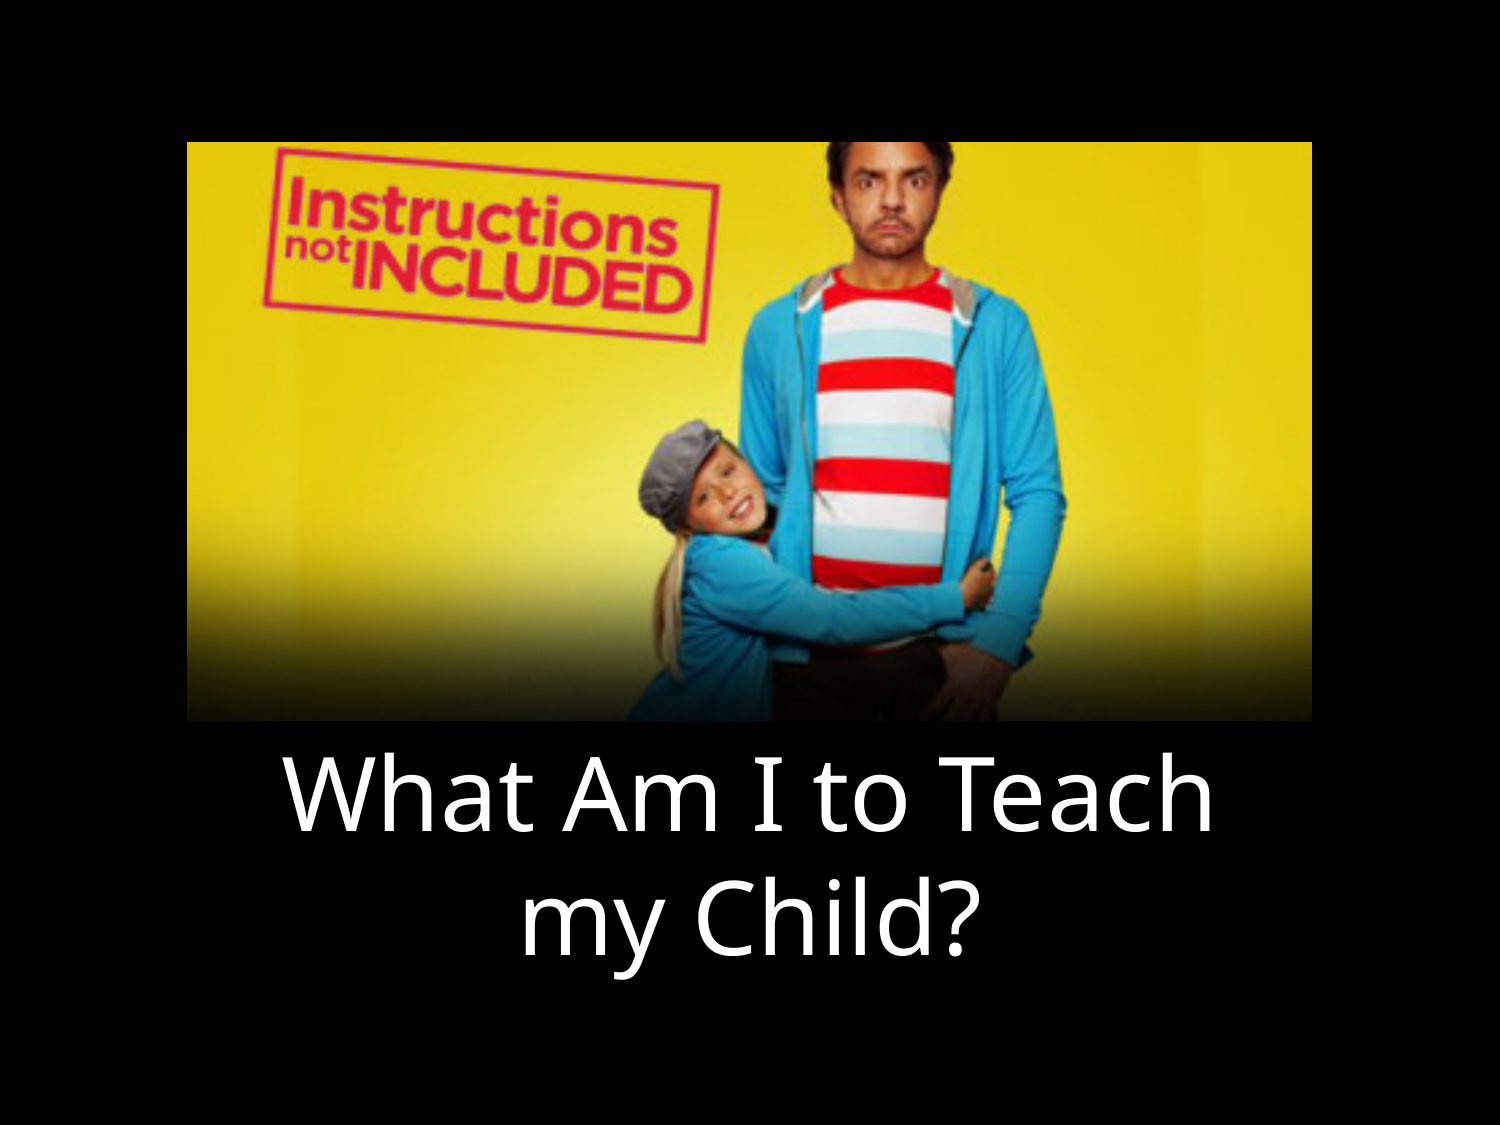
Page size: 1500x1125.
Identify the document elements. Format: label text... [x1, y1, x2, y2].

picture [187, 142, 1312, 722]
text_box What Am I to Teach my Child? [240, 722, 1260, 984]
